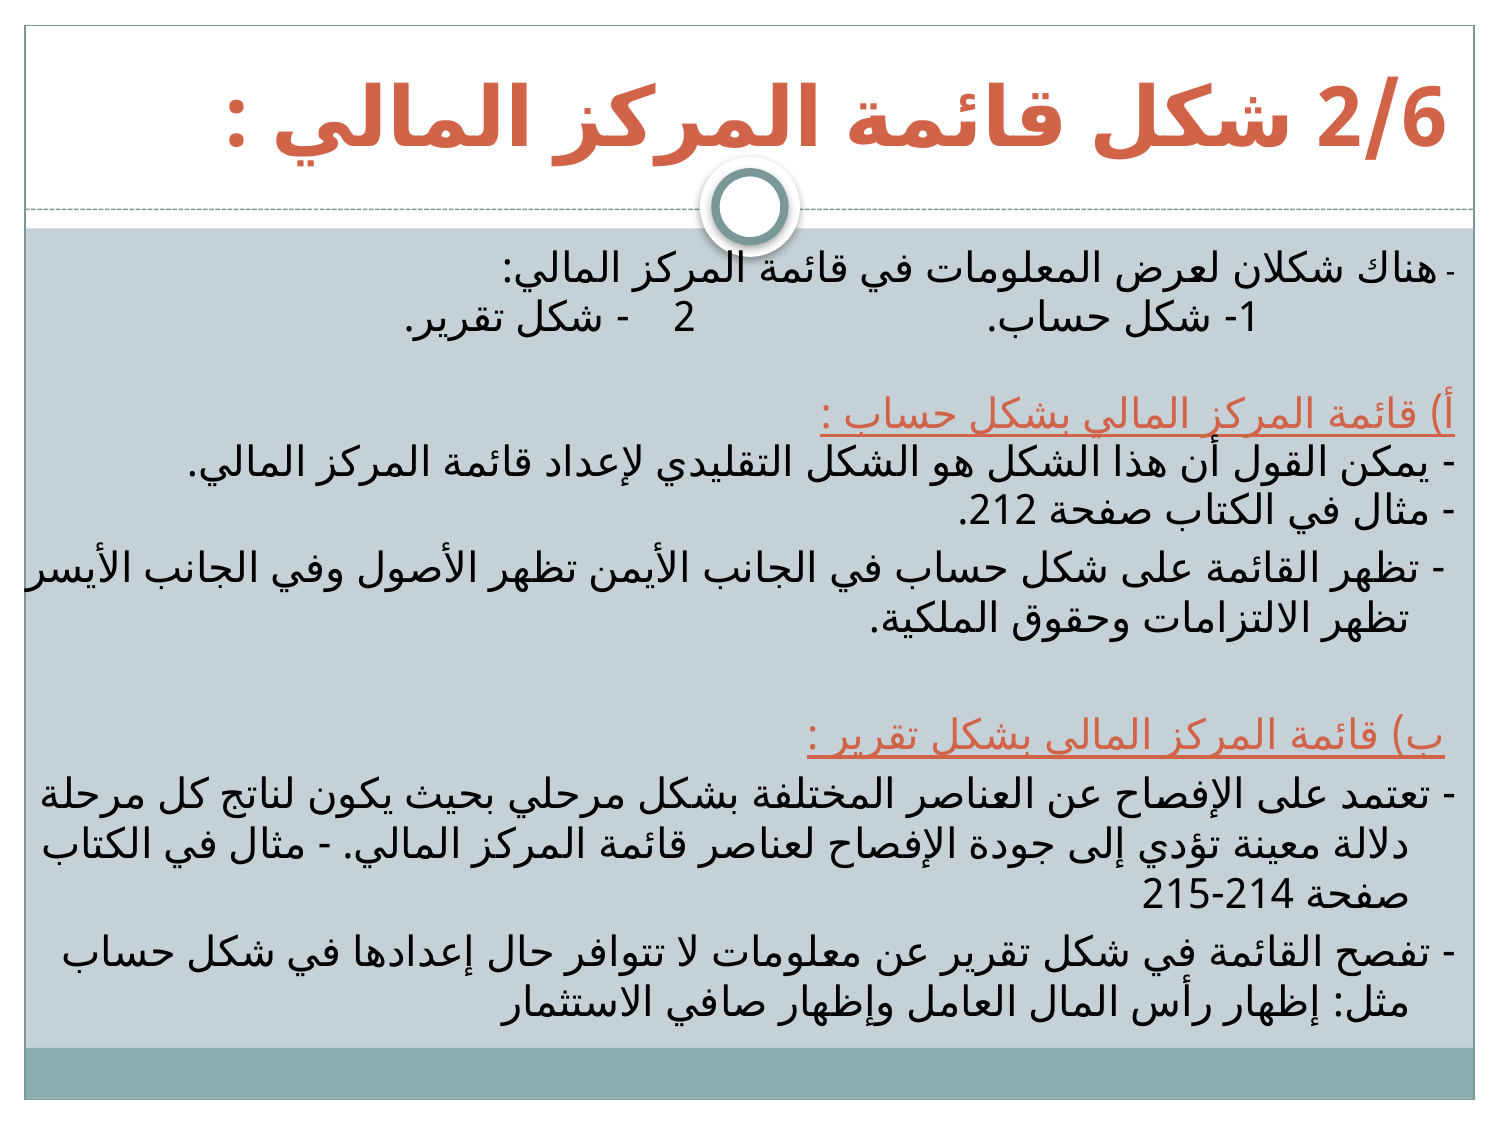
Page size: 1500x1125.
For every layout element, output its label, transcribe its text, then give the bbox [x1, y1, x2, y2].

title 2/6 شكل قائمة المركز المالي : [112, 42, 1463, 171]
list - هناك شكلان لعرض المعلومات في قائمة المركز المالي: 1- شكل حساب. 2 - شكل تقرير. أ) قائمة المركز المالي بشكل حساب : - يمكن القول أن هذا الشكل هو الشكل التقليدي لإعداد قائمة المركز المالي. - مثال في الكتاب صفحة 212. - تظهر القائمة على شكل حساب في الجانب الأيمن تظهر الأصول وفي الجانب الأيسر تظهر الالتزامات وحقوق الملكية. ب) قائمة المركز المالي بشكل تقرير : - تعتمد على الإفصاح عن العناصر المختلفة بشكل مرحلي بحيث يكون لناتج كل مرحلة دلالة معينة تؤدي إلى جودة الإفصاح لعناصر قائمة المركز المالي. - مثال في الكتاب صفحة 214-215 - تفصح القائمة في شكل تقرير عن معلومات لا تتوافر حال إعدادها في شكل حساب مثل: إظهار رأس المال العامل وإظهار صافي الاستثمار [0, 243, 1471, 1125]
